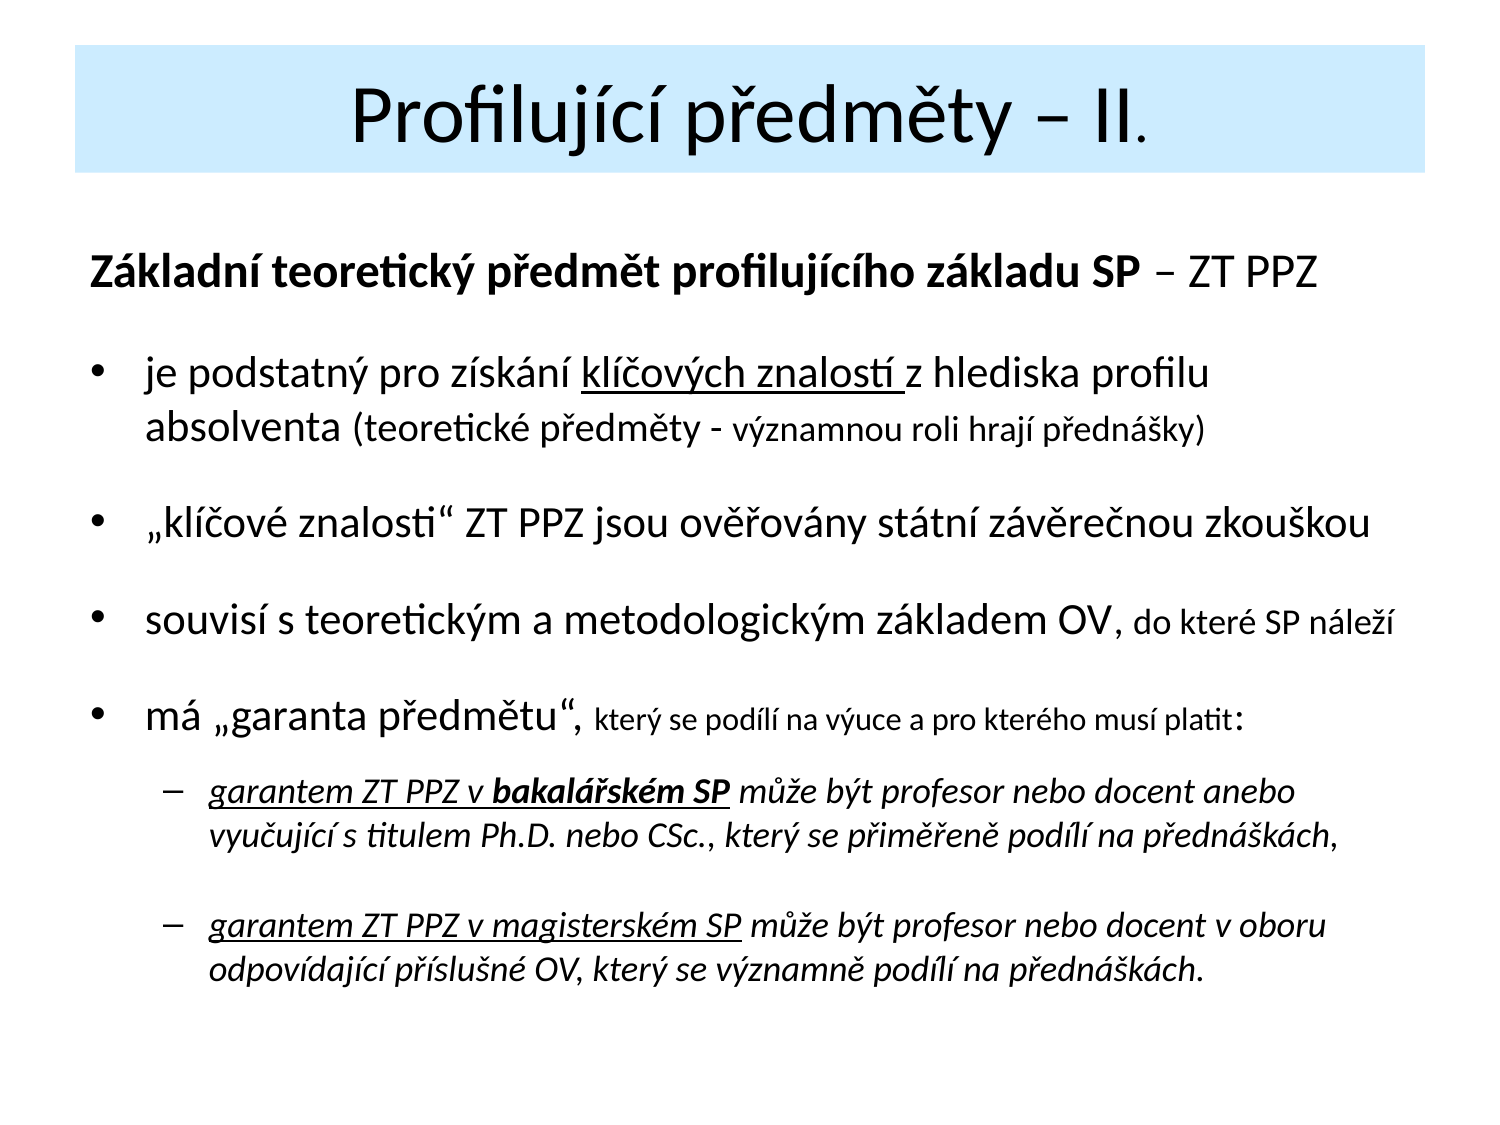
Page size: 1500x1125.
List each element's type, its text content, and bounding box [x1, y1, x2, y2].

title Profilující předměty – II. [75, 45, 1425, 173]
list Základní teoretický předmět profilujícího základu SP – ZT PPZ je podstatný pro získání klíčových znalostí z hlediska profilu absolventa (teoretické předměty - významnou roli hrají přednášky) „klíčové znalosti“ ZT PPZ jsou ověřovány státní závěrečnou zkouškou souvisí s teoretickým a metodologickým základem OV, do které SP náleží má „garanta předmětu“, který se podílí na výuce a pro kterého musí platit: garantem ZT PPZ v bakalářském SP může být profesor nebo docent anebo vyučující s titulem Ph.D. nebo CSc., který se přiměřeně podílí na přednáškách, garantem ZT PPZ v magisterském SP může být profesor nebo docent v oboru odpovídající příslušné OV, který se významně podílí na přednáškách. [75, 231, 1425, 1005]
